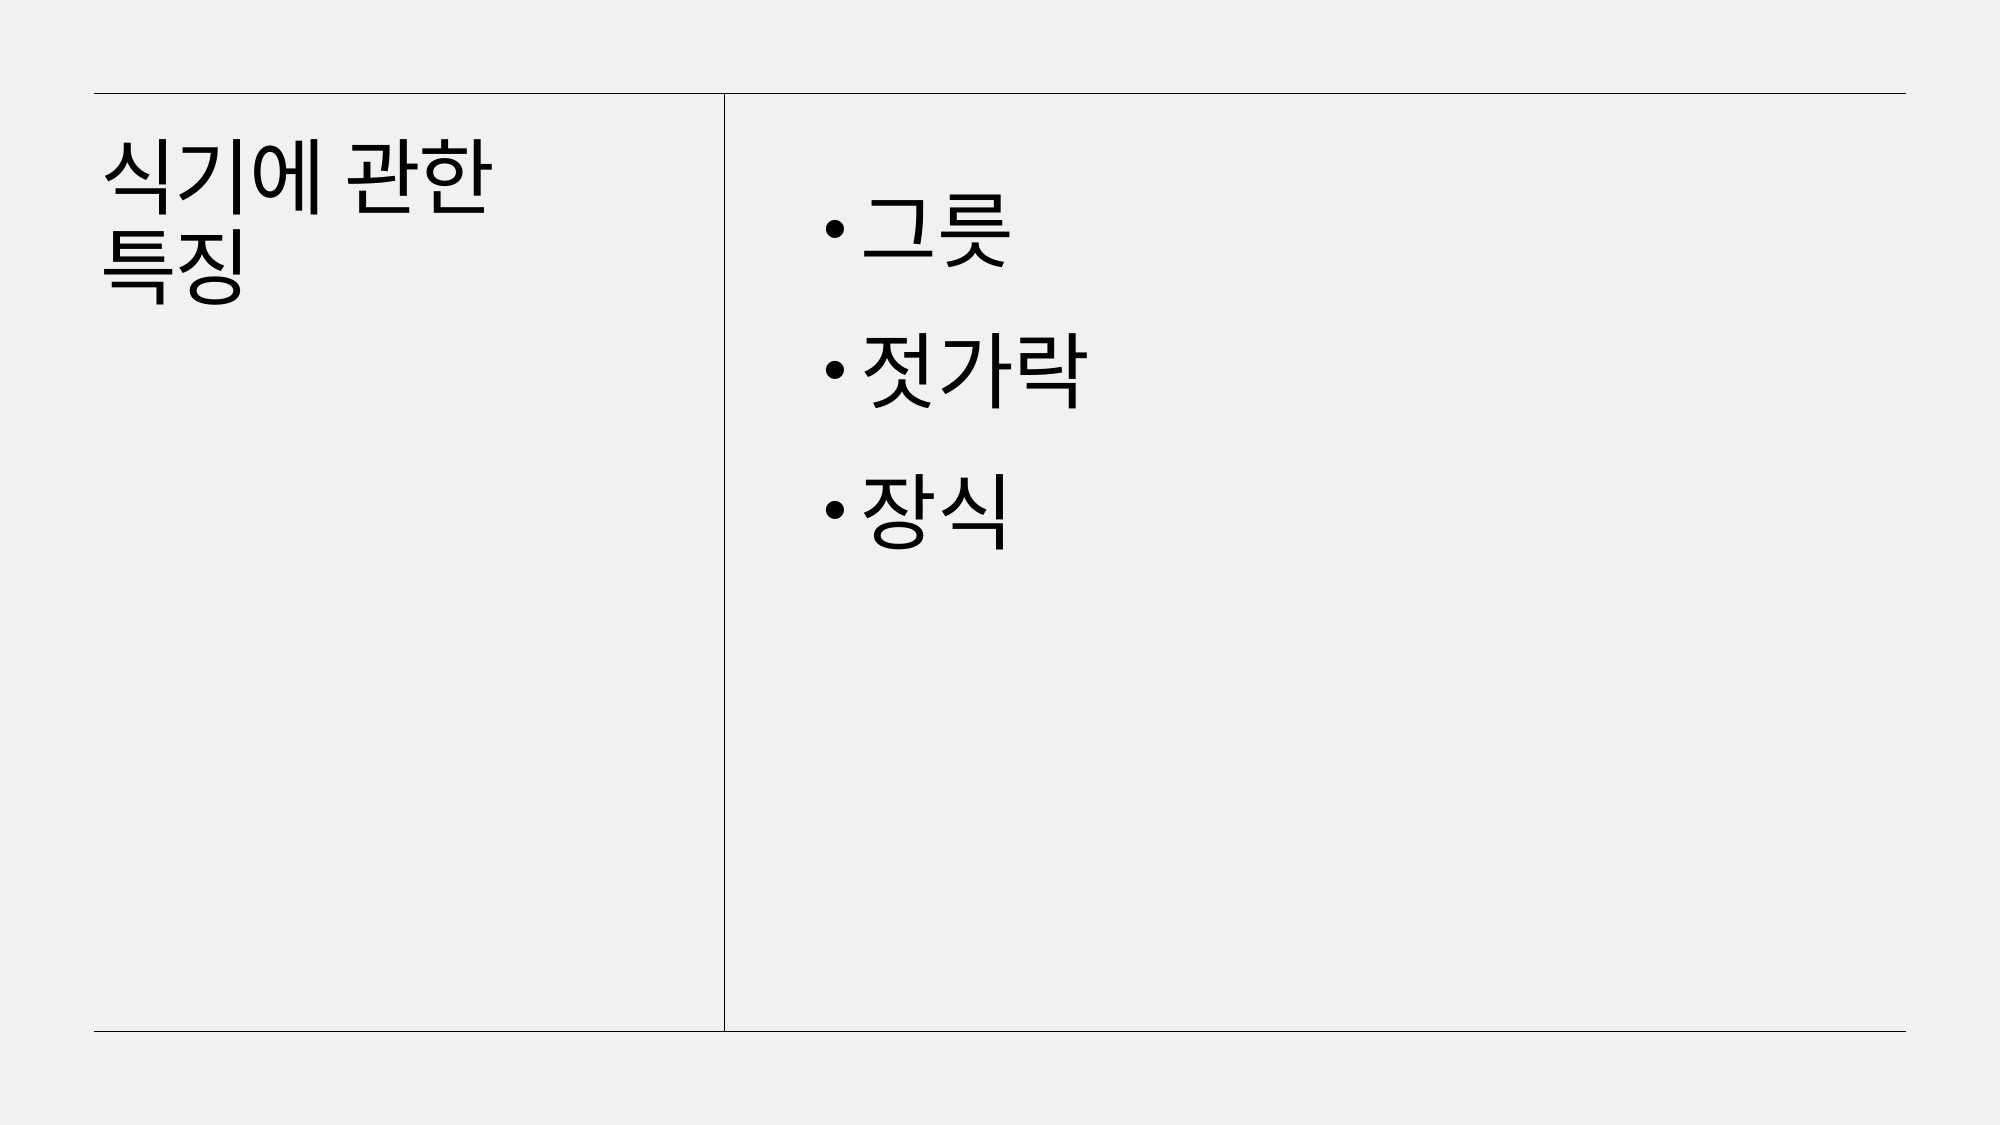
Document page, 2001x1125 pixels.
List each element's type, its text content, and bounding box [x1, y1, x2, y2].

title 식기에 관한 특징 [85, 128, 642, 967]
list 그릇 젓가락 장식 [808, 151, 1907, 967]
text_box [0, 0, 2000, 1125]
